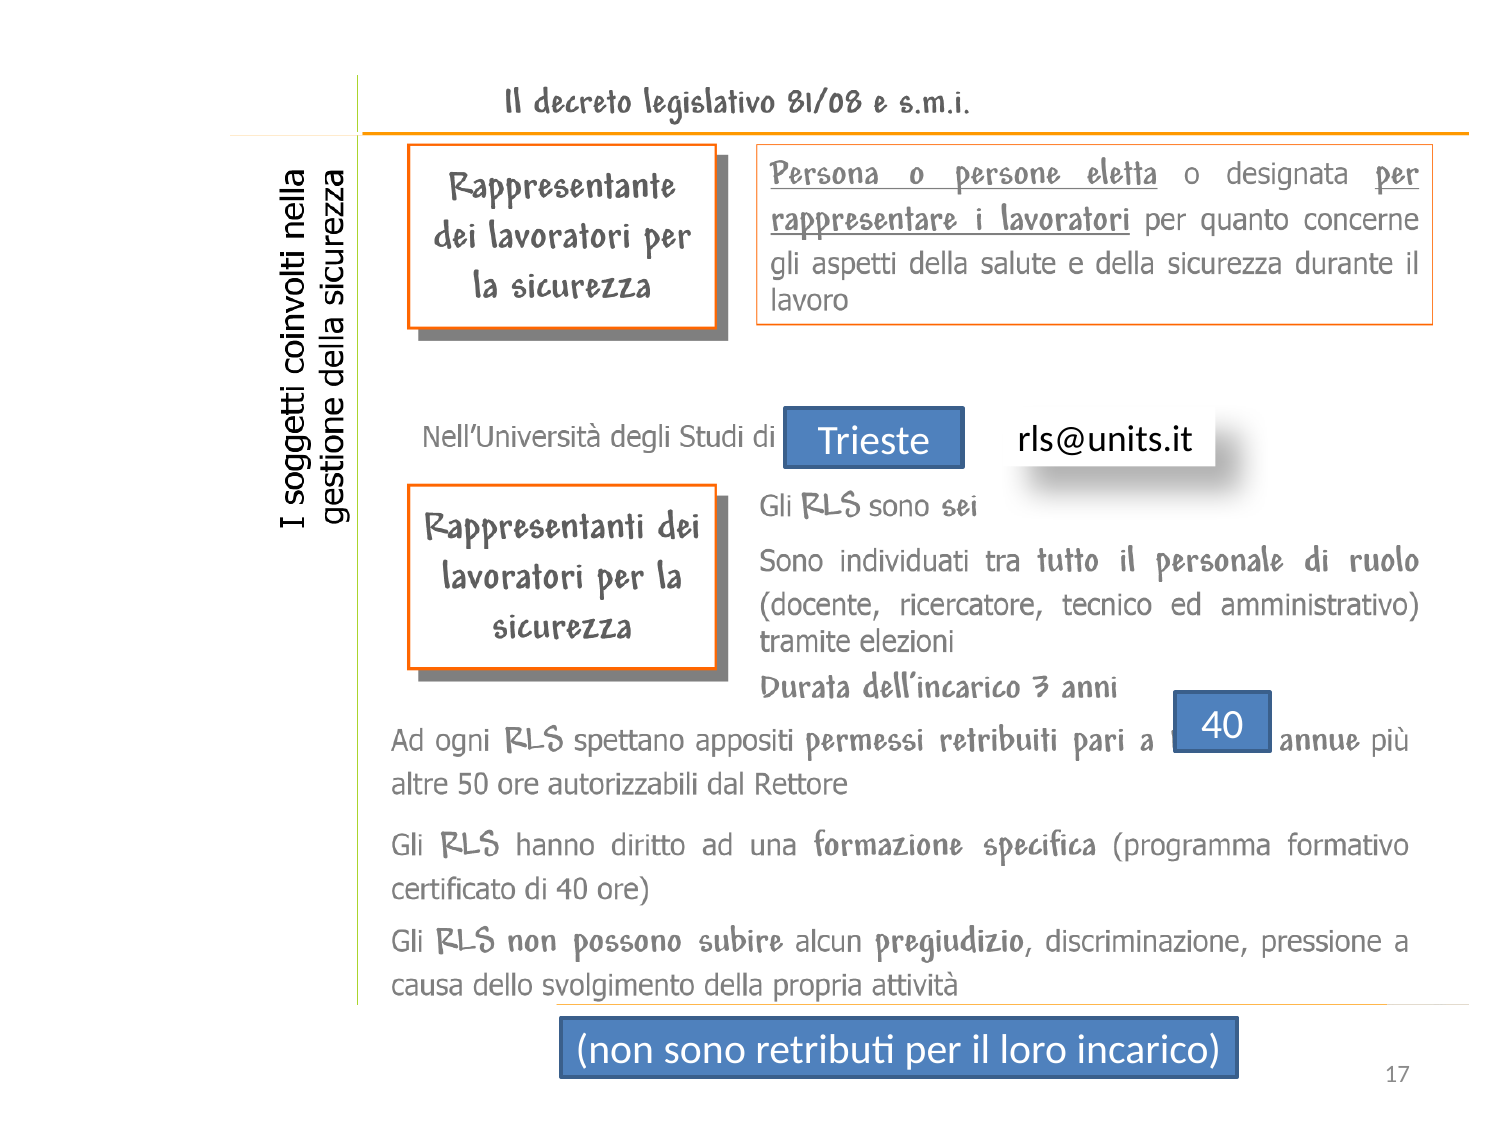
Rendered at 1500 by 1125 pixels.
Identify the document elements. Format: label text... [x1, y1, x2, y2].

text_box (non sono retributi per il loro incarico) [559, 1016, 1239, 1079]
picture [229, 75, 1469, 1005]
slide_number 17 [1074, 1042, 1425, 1103]
